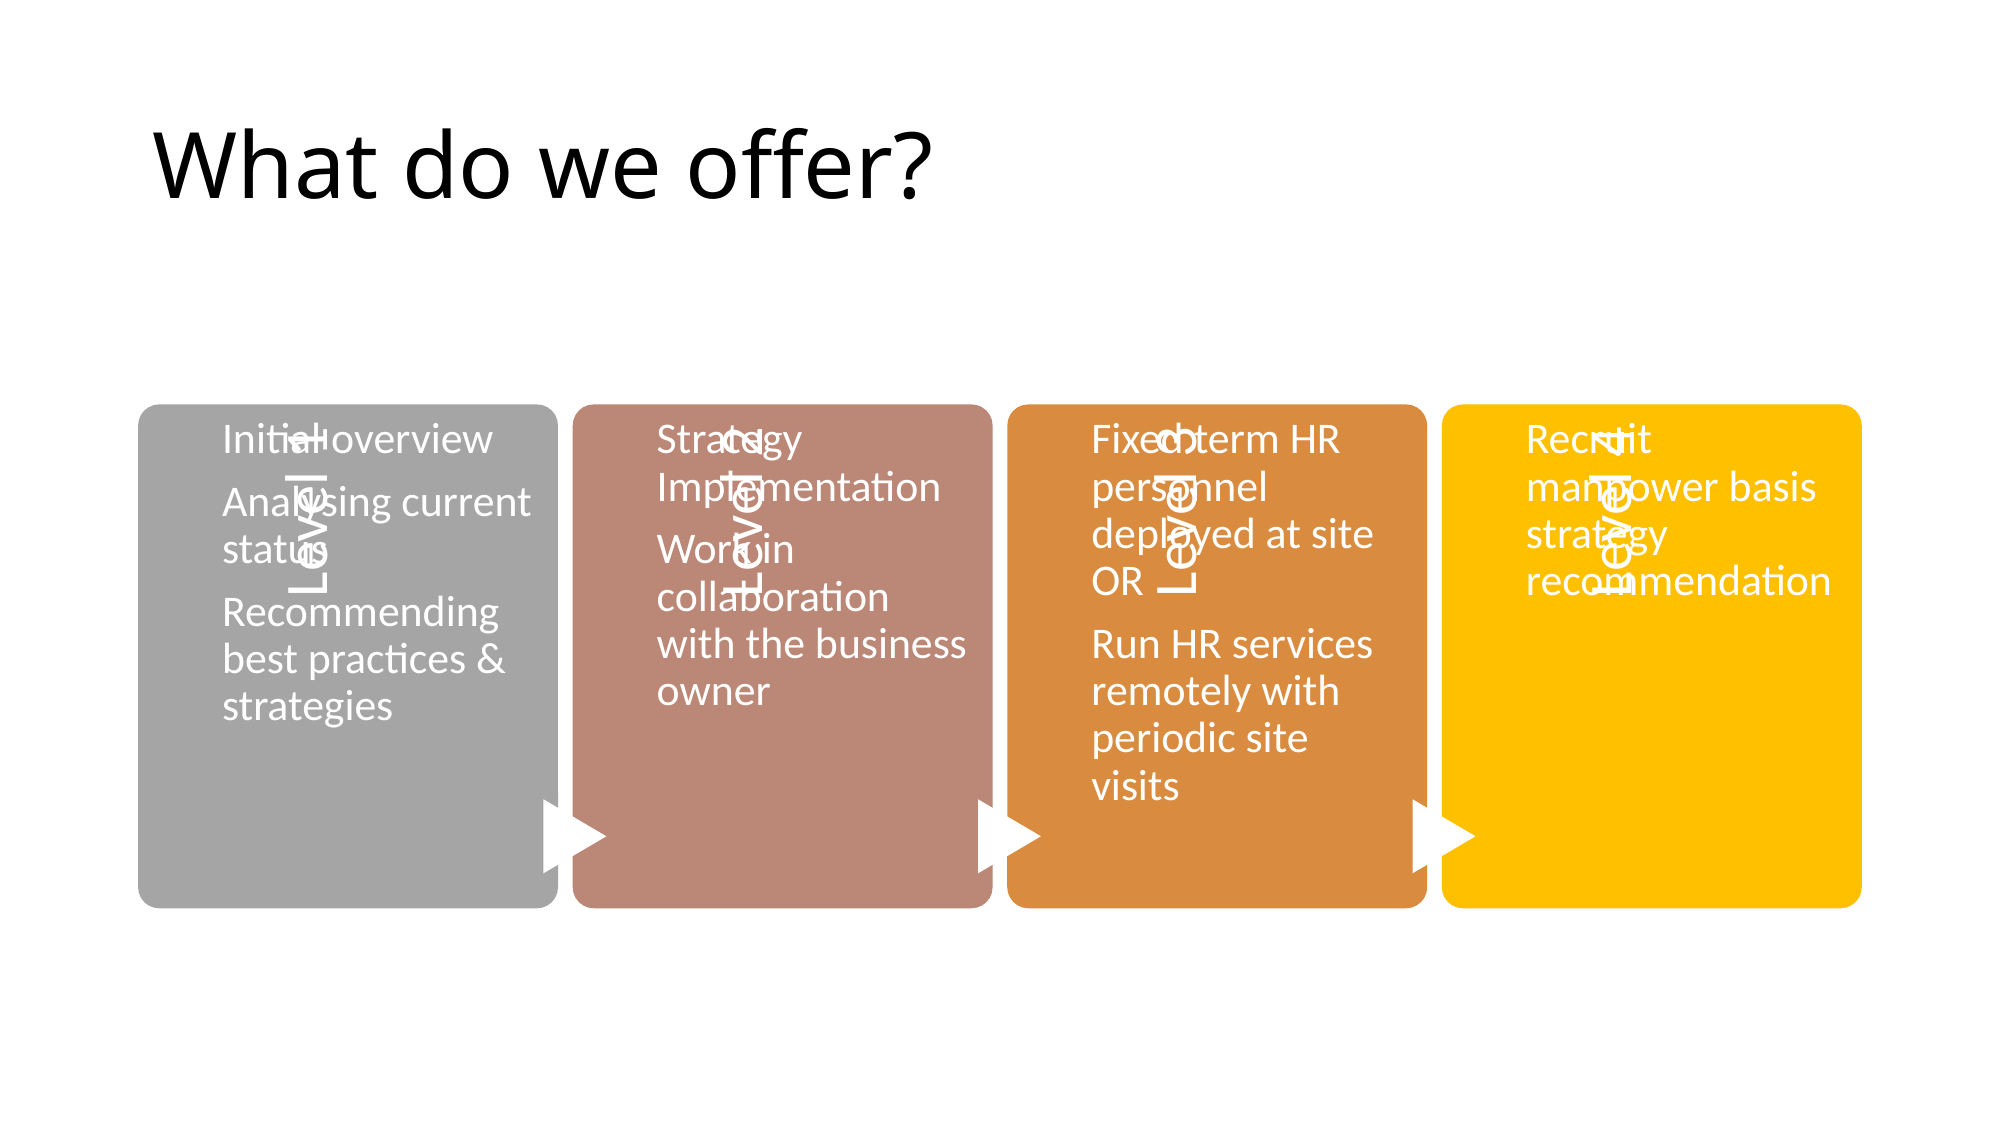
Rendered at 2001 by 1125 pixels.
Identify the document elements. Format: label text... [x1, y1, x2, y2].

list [137, 299, 1863, 1014]
title What do we offer? [137, 59, 1863, 278]
